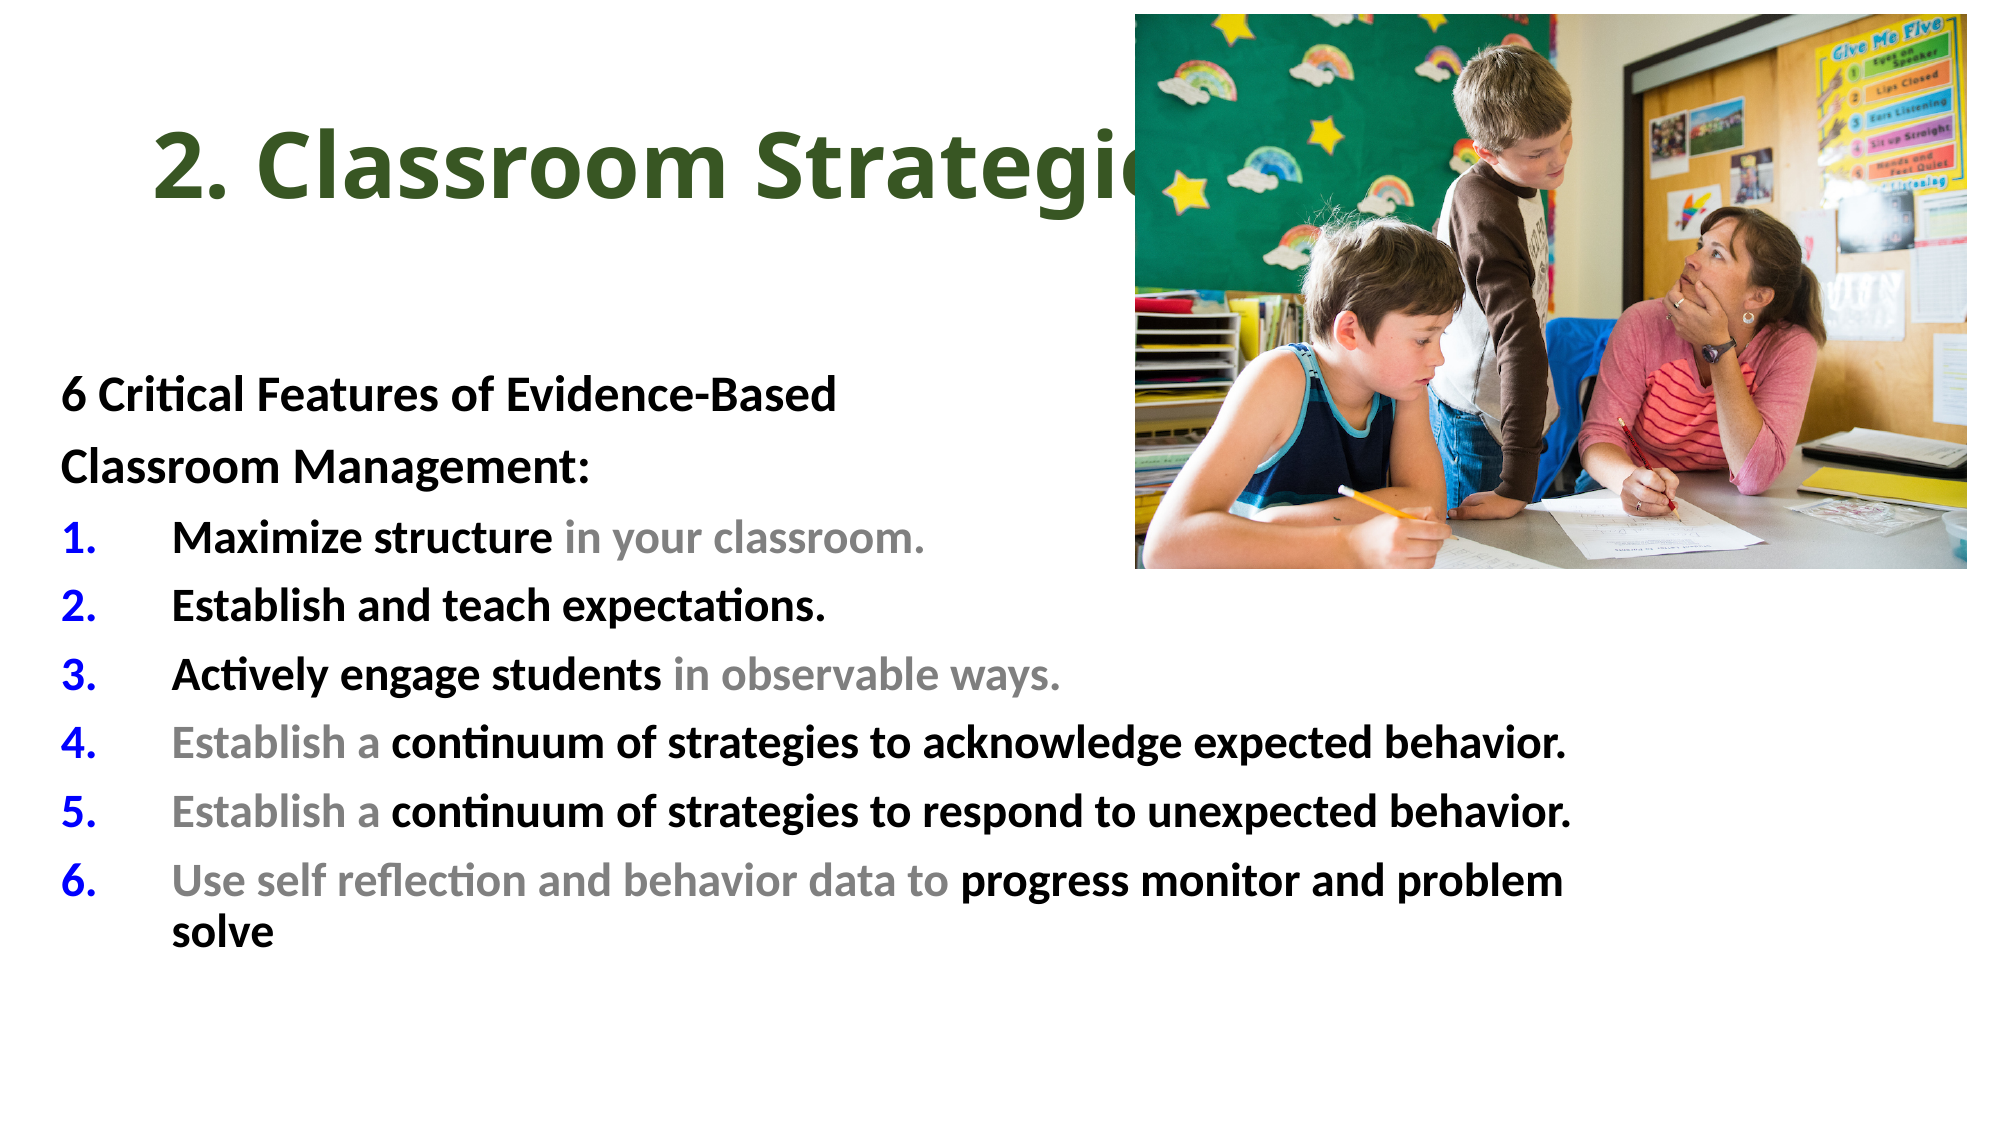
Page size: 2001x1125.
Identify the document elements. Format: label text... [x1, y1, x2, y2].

title 2. Classroom Strategies [137, 59, 1135, 278]
list 6 Critical Features of Evidence-Based Classroom Management: Maximize structure in your classroom. Establish and teach expectations. Actively engage students in observable ways. Establish a continuum of strategies to acknowledge expected behavior. Establish a continuum of strategies to respond to unexpected behavior. Use self reflection and behavior data to progress monitor and problem solve [45, 359, 1594, 1074]
picture [1135, 14, 1967, 569]
